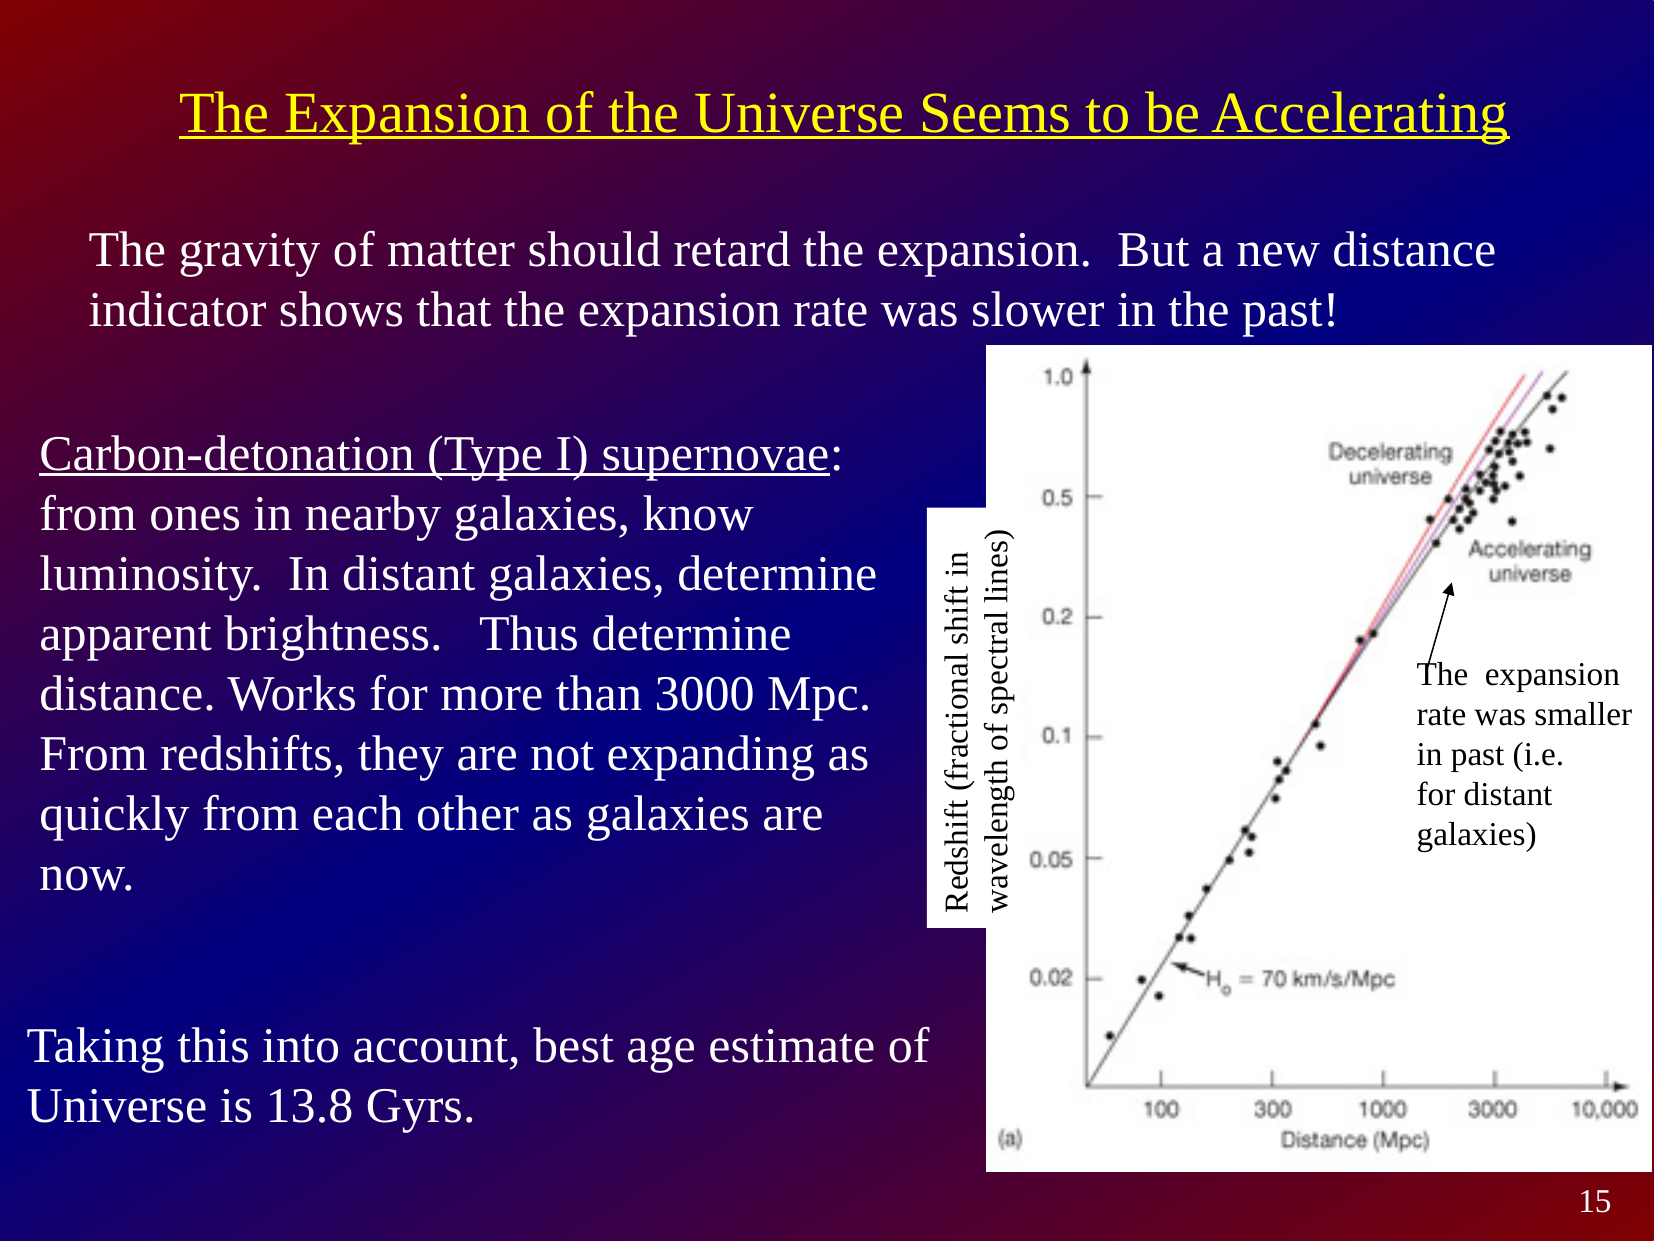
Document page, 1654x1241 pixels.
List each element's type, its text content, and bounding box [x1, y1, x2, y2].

picture [985, 344, 1653, 1172]
text_box Carbon-detonation (Type I) supernovae: from ones in nearby galaxies, know luminosity. In distant galaxies, determine apparent brightness. Thus determine distance. Works for more than 3000 Mpc. From redshifts, they are not expanding as quickly from each other as galaxies are now. [39, 420, 927, 901]
text_box Redshift (fractional shift in wavelength of spectral lines) [926, 507, 980, 928]
text_box The Expansion of the Universe Seems to be Accelerating [74, 73, 1615, 144]
text_box Taking this into account, best age estimate of Universe is 13.8 Gyrs. [26, 1012, 980, 1133]
text_box The gravity of matter should retard the expansion. But a new distance indicator shows that the expansion rate was slower in the past! [88, 216, 1580, 397]
slide_number 15 [1240, 1180, 1627, 1233]
